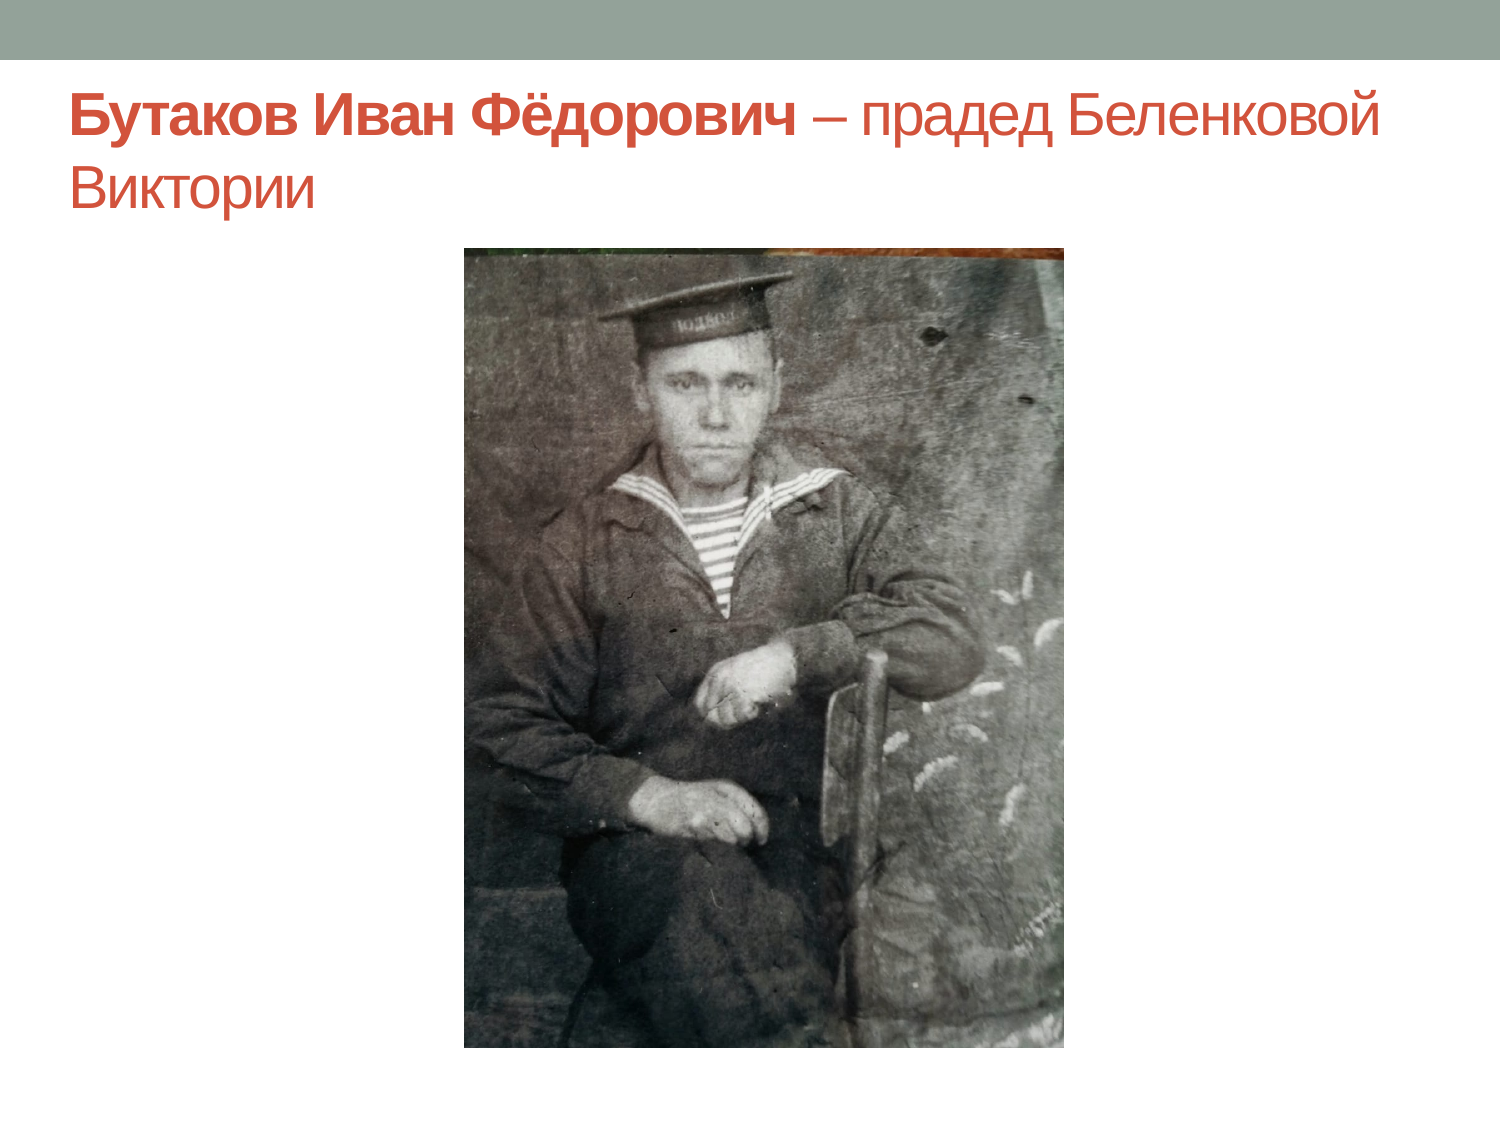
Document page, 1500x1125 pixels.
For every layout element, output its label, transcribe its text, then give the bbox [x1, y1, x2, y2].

picture [464, 248, 1065, 1049]
title Бутаков Иван Фёдорович – прадед Беленковой Виктории [53, 66, 1404, 229]
